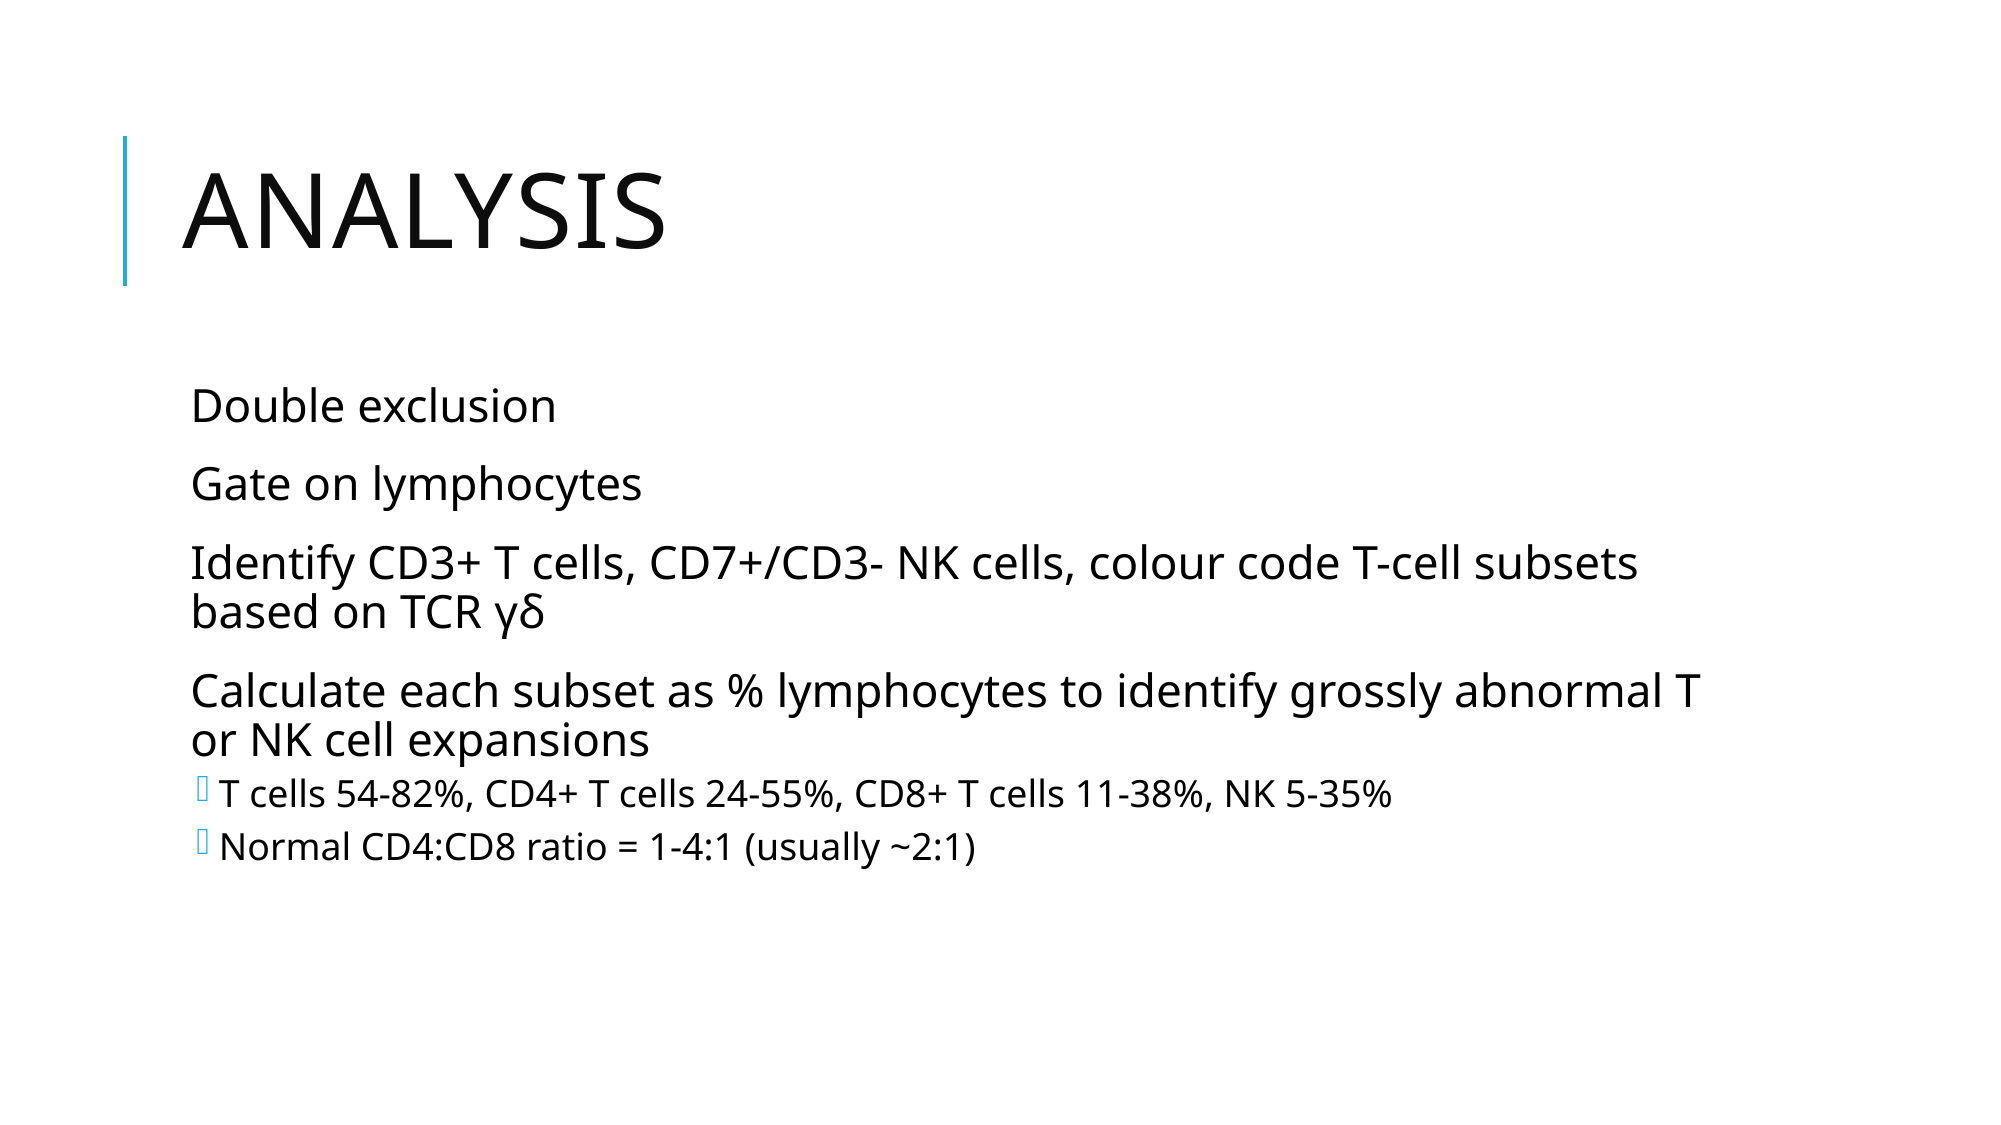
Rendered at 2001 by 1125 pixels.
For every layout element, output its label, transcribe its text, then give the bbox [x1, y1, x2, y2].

title Analysis [168, 96, 1763, 342]
list Double exclusion Gate on lymphocytes Identify CD3+ T cells, CD7+/CD3- NK cells, colour code T-cell subsets based on TCR γδ Calculate each subset as % lymphocytes to identify grossly abnormal T or NK cell expansions T cells 54-82%, CD4+ T cells 24-55%, CD8+ T cells 11-38%, NK 5-35% Normal CD4:CD8 ratio = 1-4:1 (usually ~2:1) [168, 375, 1763, 1035]
